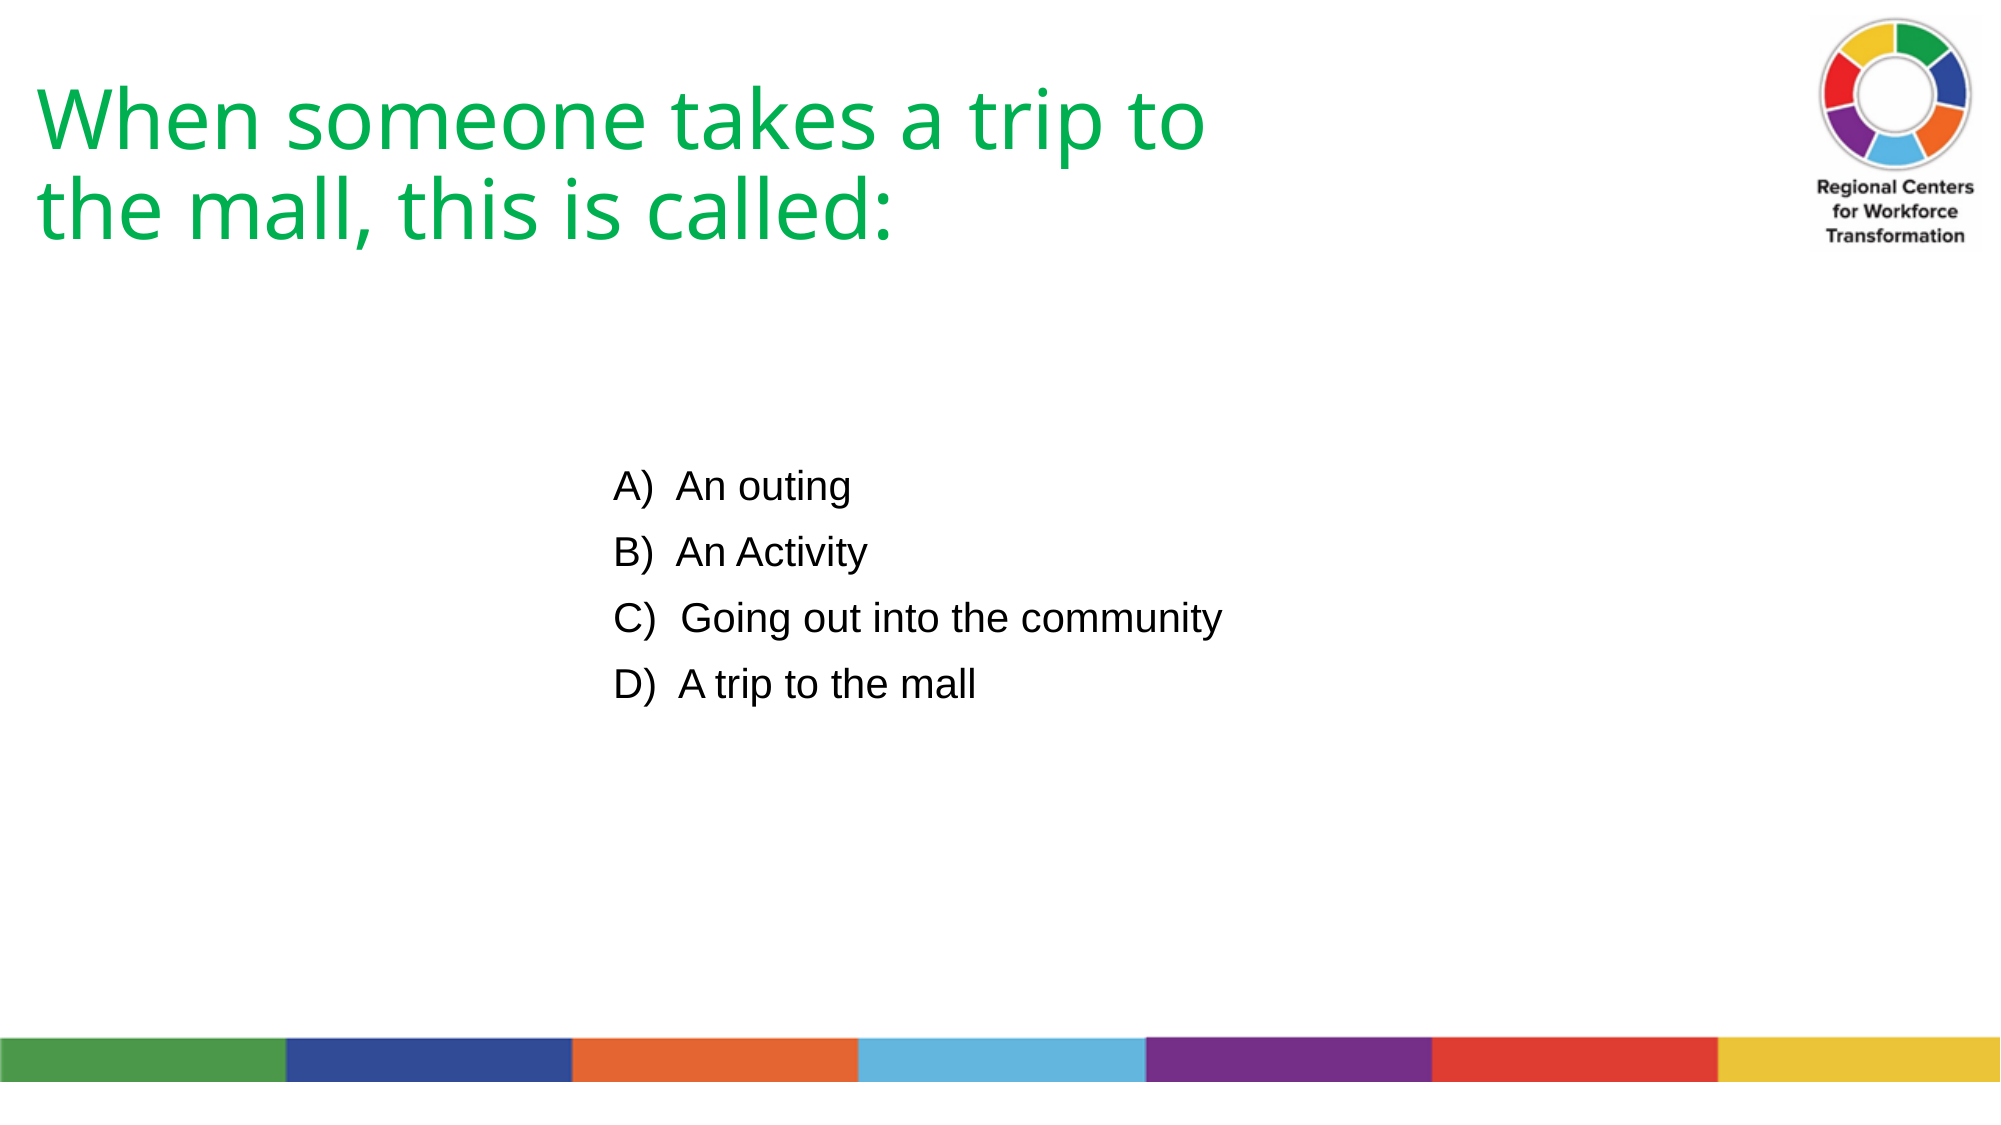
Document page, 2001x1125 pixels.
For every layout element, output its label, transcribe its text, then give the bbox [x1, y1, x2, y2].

list A) An outing B) An Activity C) Going out into the community D) A trip to the mall [598, 386, 1702, 1050]
picture [0, 1035, 1304, 1082]
picture [1637, 1035, 2000, 1082]
title When someone takes a trip to the mall, this is called: [21, 0, 1690, 387]
slide_number [1304, 1035, 1637, 1095]
picture [1810, 14, 1982, 254]
